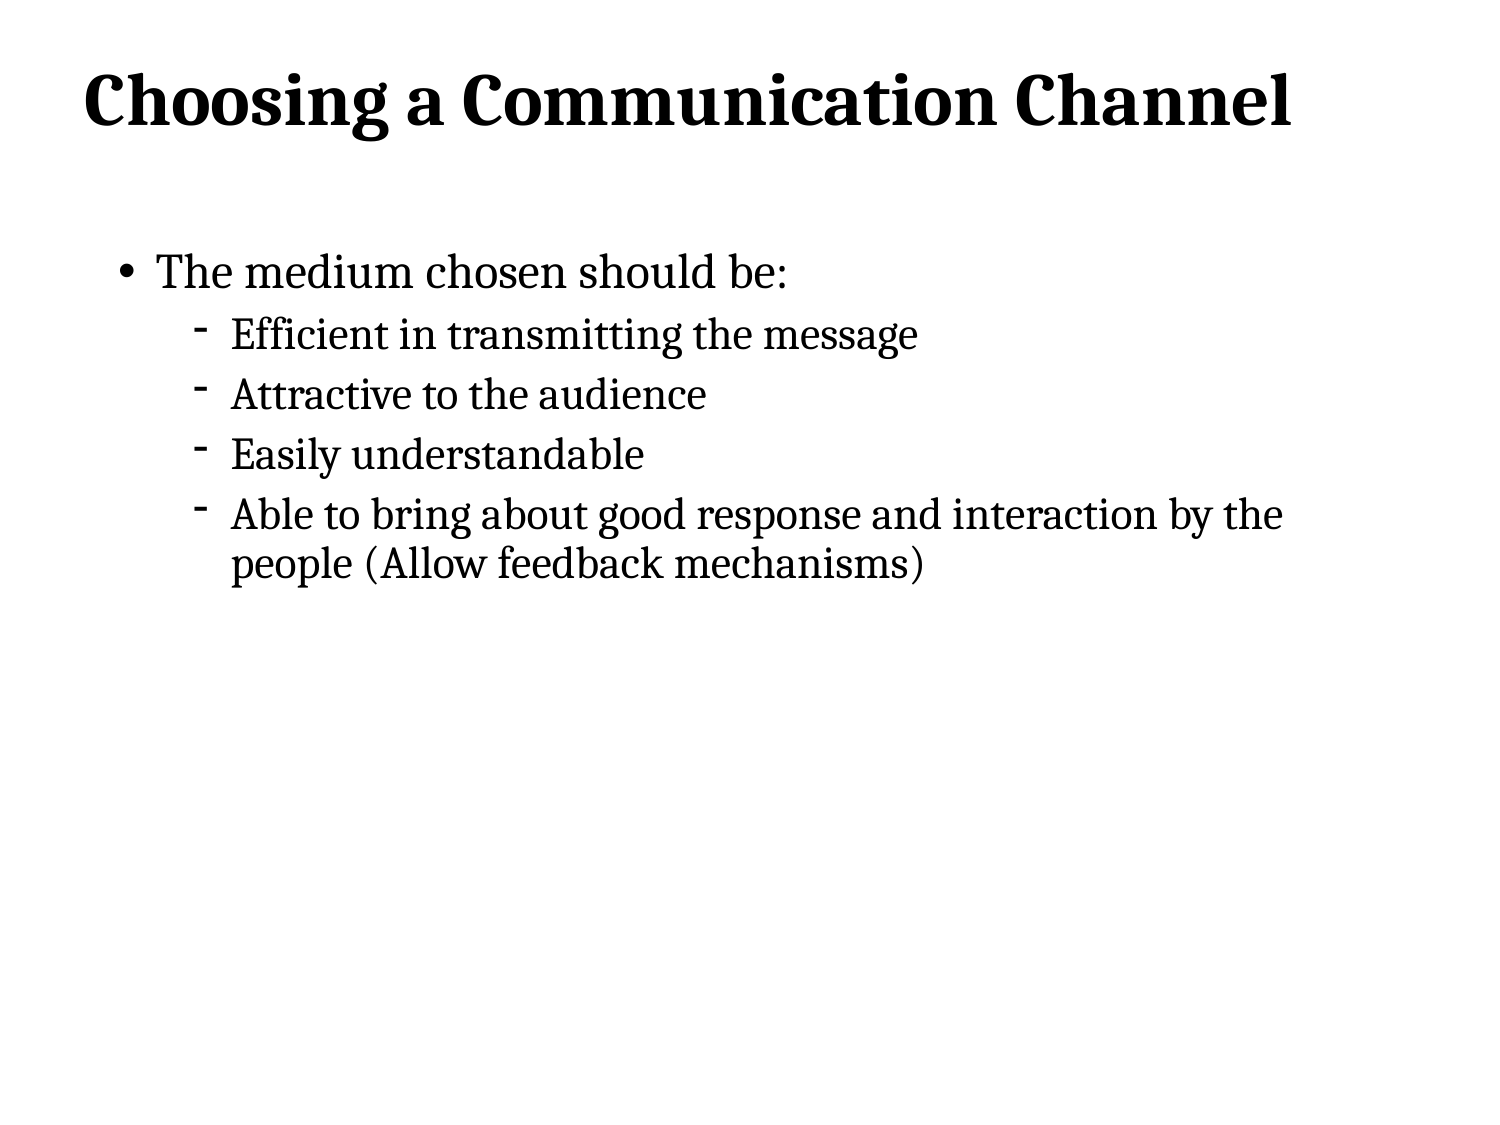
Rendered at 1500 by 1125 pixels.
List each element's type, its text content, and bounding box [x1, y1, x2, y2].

list The medium chosen should be: Efficient in transmitting the message Attractive to the audience Easily understandable Able to bring about good response and interaction by the people (Allow feedback mechanisms) [103, 238, 1400, 1014]
title Choosing a Communication Channel [69, 41, 1472, 161]
